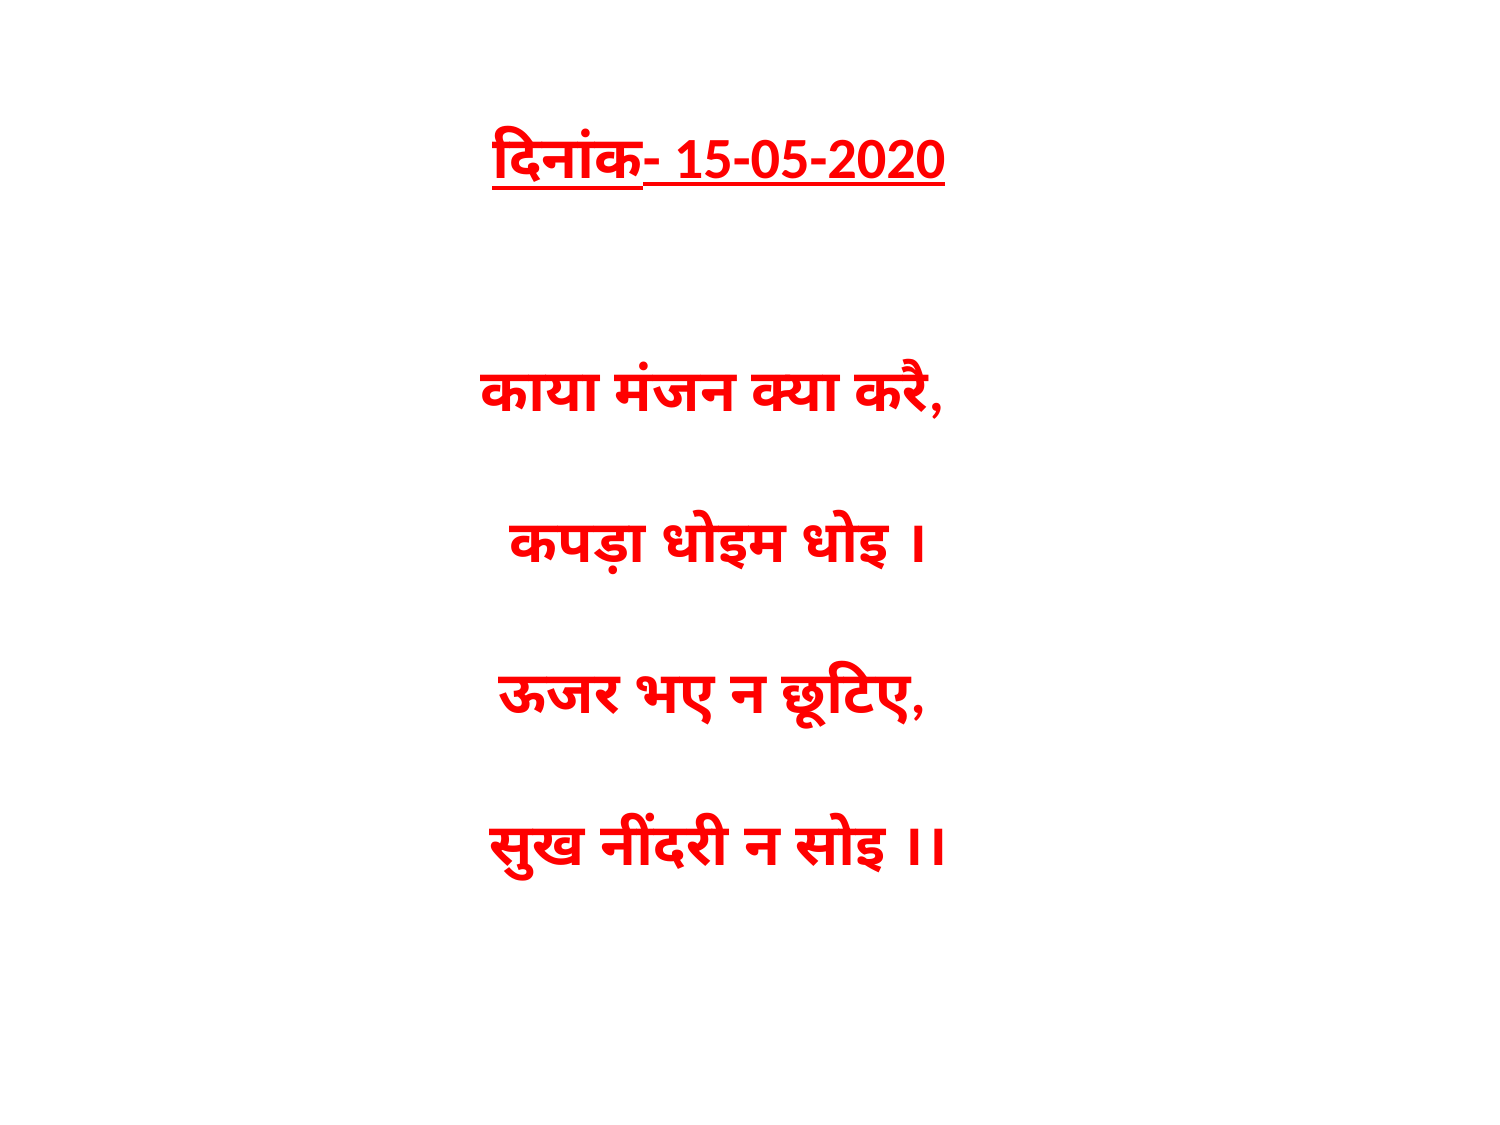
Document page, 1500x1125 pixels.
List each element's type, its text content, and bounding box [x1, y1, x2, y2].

subtitle दिनांक- 15-05-2020 काया मंजन क्या करै, कपड़ा धोइम धोइ । ऊजर भए न छूटिए, सुख नींदरी न सोइ ।। [75, 112, 1363, 1000]
